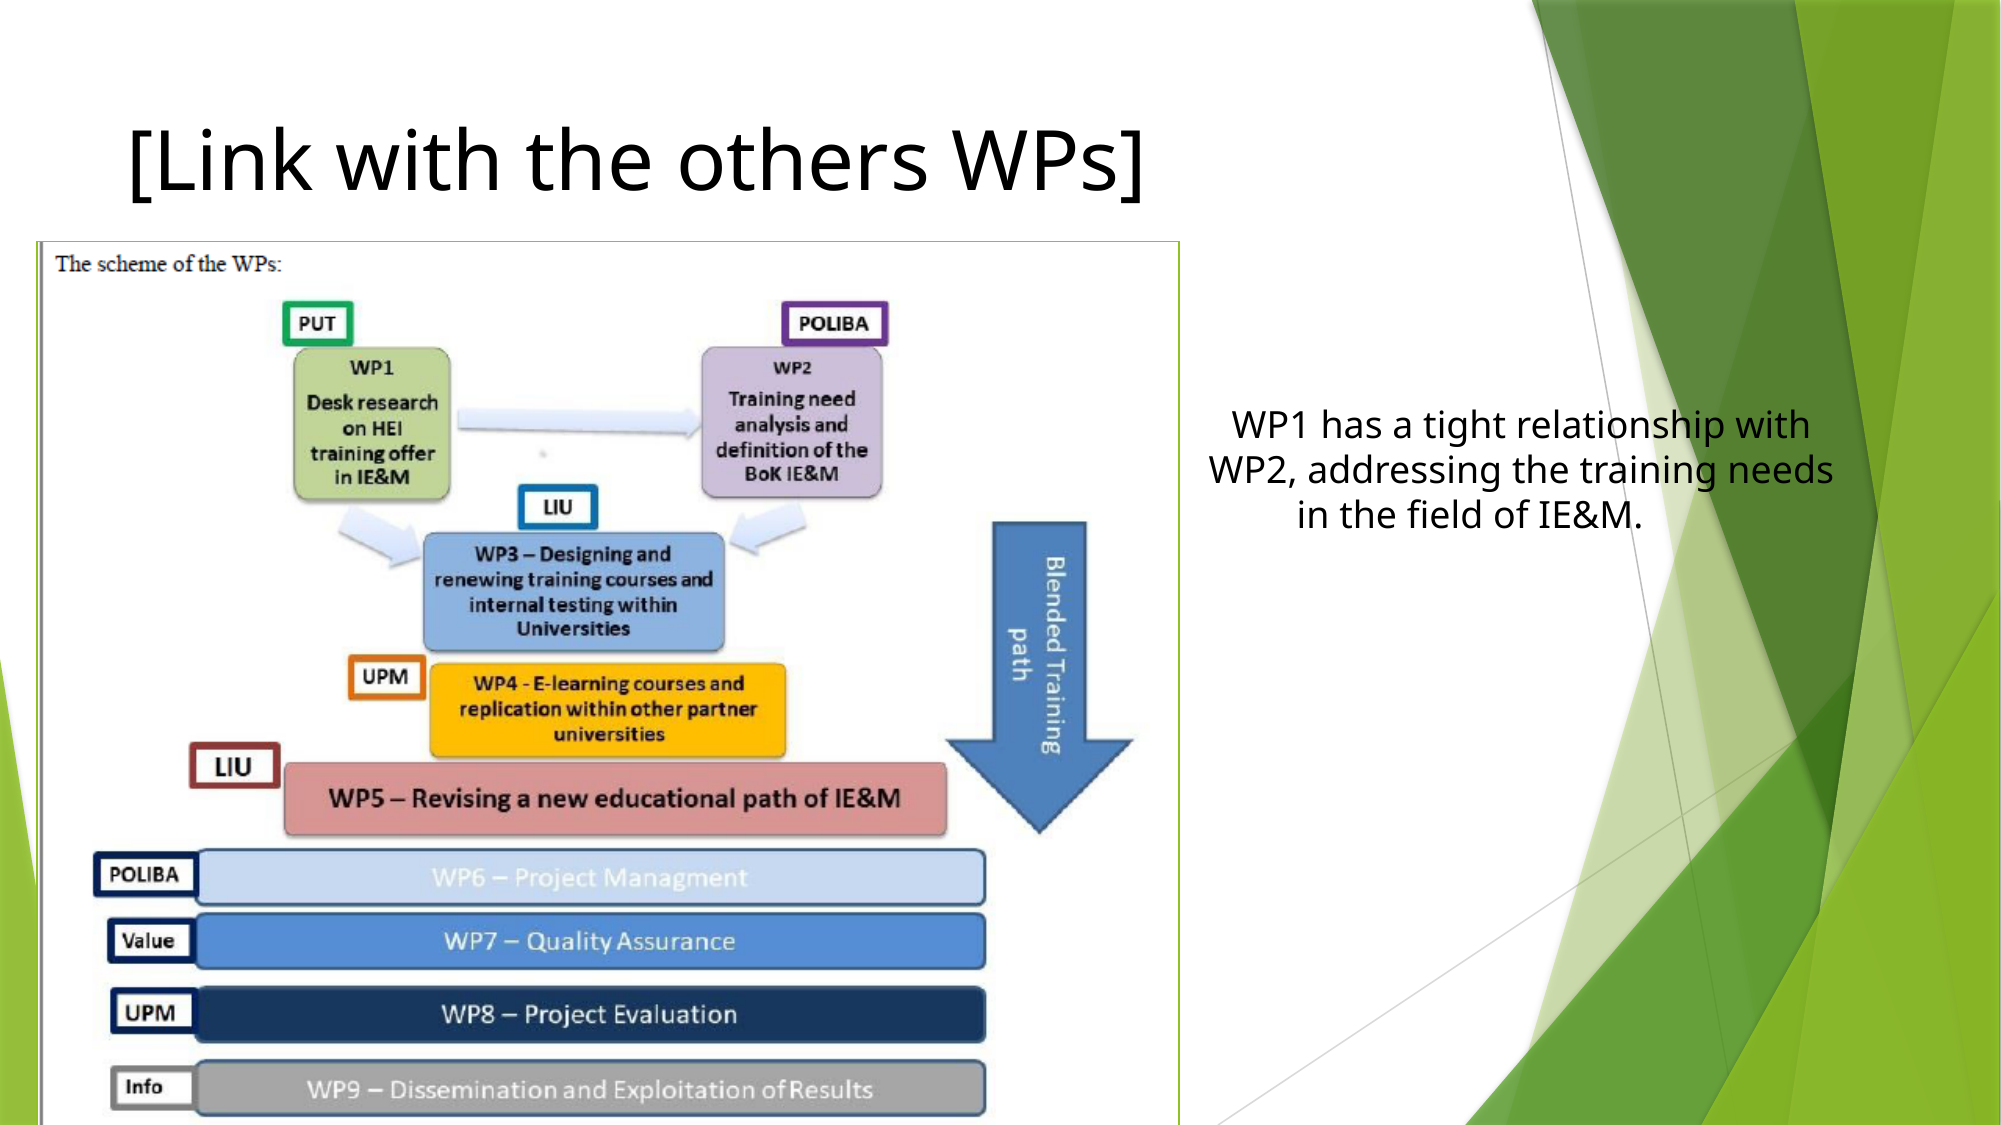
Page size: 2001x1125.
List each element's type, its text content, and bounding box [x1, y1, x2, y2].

title [Link with the others WPs] [111, 99, 1522, 317]
picture [37, 241, 1179, 1125]
text_box WP1 has a tight relationship with WP2, addressing the training needs in the field of IE&M. [1192, 393, 1852, 544]
